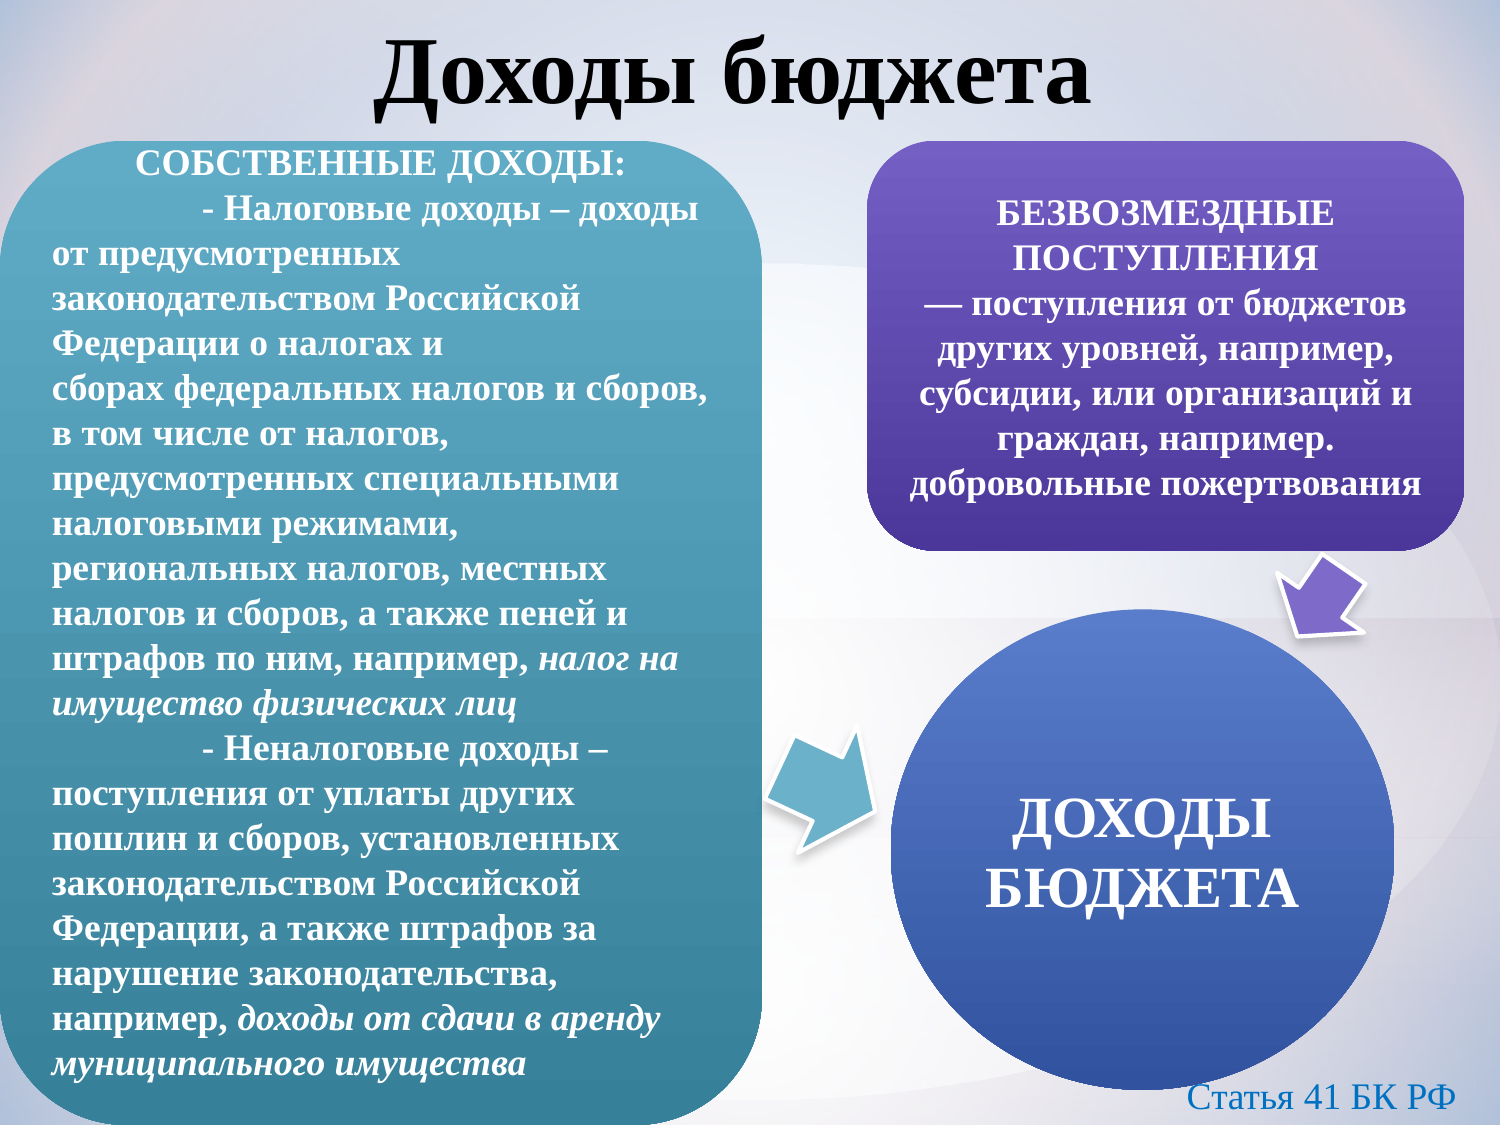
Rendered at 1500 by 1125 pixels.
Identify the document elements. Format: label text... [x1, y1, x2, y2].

title Доходы бюджета [199, 0, 1268, 164]
text_box [762, 723, 878, 855]
text_box БЕЗВОЗМЕЗДНЫЕ ПОСТУПЛЕНИЯ — поступления от бюджетов других уровней, например, субсидии, или организаций и граждан, например. добровольные пожертвования [867, 140, 1465, 551]
text_box Статья 41 БК РФ [1171, 1064, 1500, 1125]
text_box ДОХОДЫ БЮДЖЕТА [890, 609, 1395, 1090]
text_box [1275, 551, 1368, 639]
text_box СОБСТВЕННЫЕ ДОХОДЫ: - Налоговые доходы – доходы от предусмотренных законодательством Российской Федерации о налогах и сборах федеральных налогов и сборов, в том числе от налогов, предусмотренных специальными налоговыми режимами, региональных налогов, местных налогов и сборов, а также пеней и штрафов по ним, например, налог на имущество физических лиц - Неналоговые доходы – поступления от уплаты других пошлин и сборов, установленных законодательством Российской Федерации, а также штрафов за нарушение законодательства, например, доходы от сдачи в аренду муниципального имущества [0, 140, 762, 1125]
